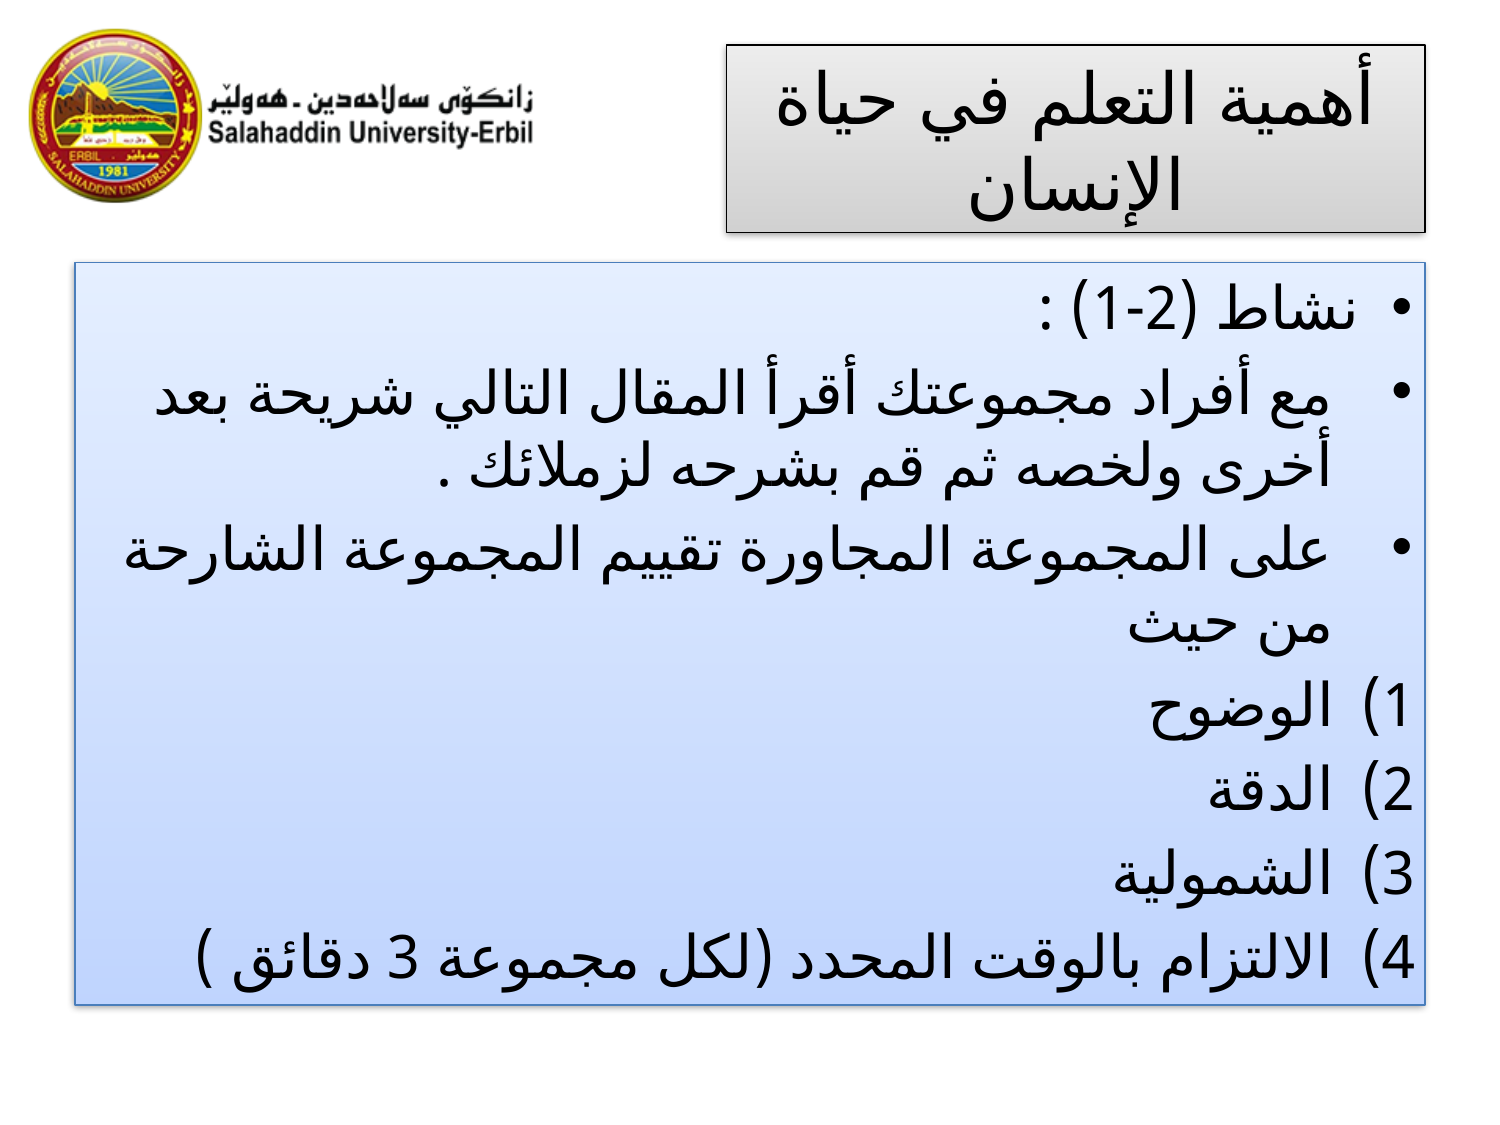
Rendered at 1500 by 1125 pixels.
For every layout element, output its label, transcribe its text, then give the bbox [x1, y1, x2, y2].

list نشاط (2-1) : مع أفراد مجموعتك أقرأ المقال التالي شريحة بعد أخرى ولخصه ثم قم بشرحه لزملائك . على المجموعة المجاورة تقييم المجموعة الشارحة من حيث الوضوح الدقة الشمولية الالتزام بالوقت المحدد (لكل مجموعة 3 دقائق ) [74, 262, 1426, 1006]
title أهمية التعلم في حياة الإنسان [726, 44, 1426, 233]
picture [24, 24, 541, 208]
